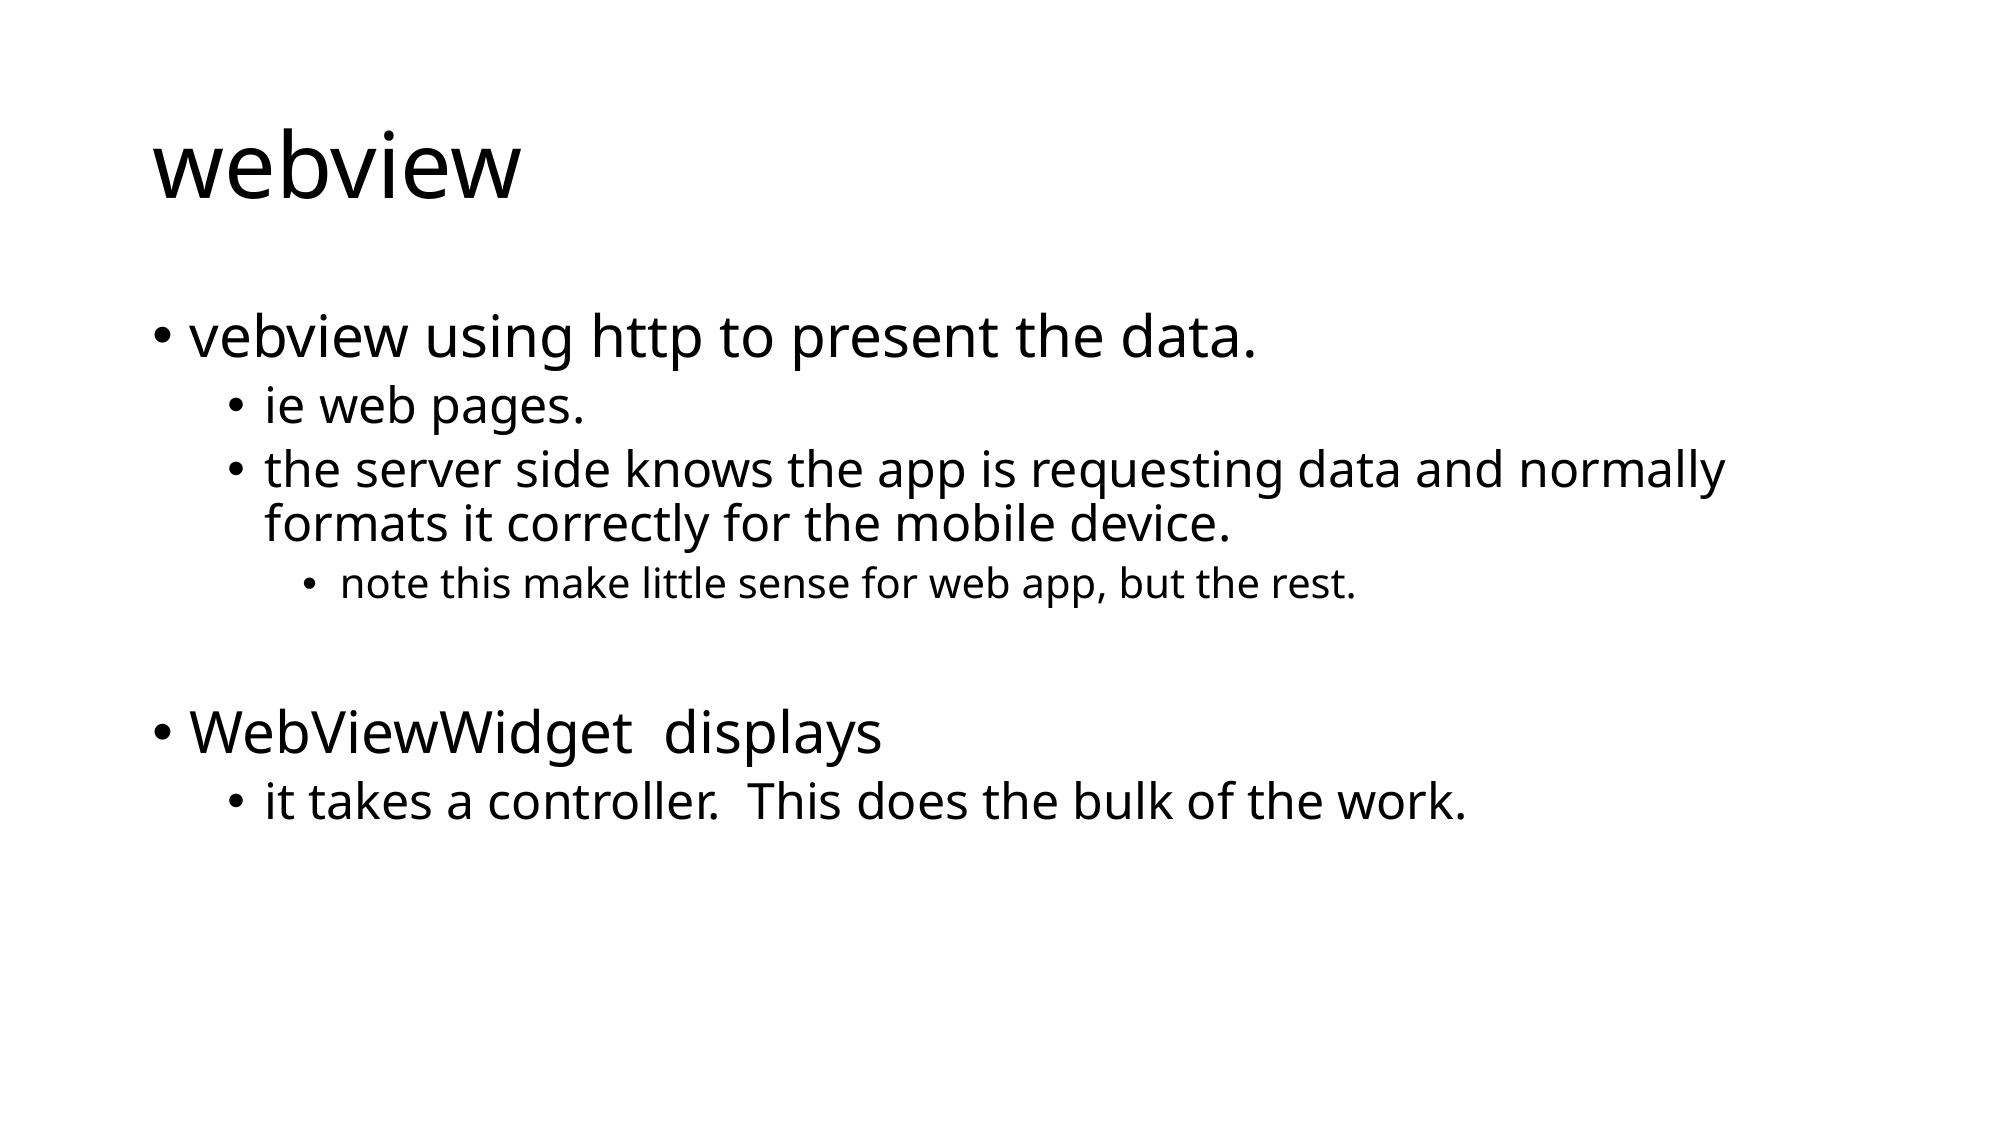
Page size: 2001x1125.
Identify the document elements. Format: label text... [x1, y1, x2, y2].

title webview [137, 59, 1863, 278]
list vebview using http to present the data. ie web pages. the server side knows the app is requesting data and normally formats it correctly for the mobile device. note this make little sense for web app, but the rest. WebViewWidget displays it takes a controller. This does the bulk of the work. [137, 299, 1863, 1014]
